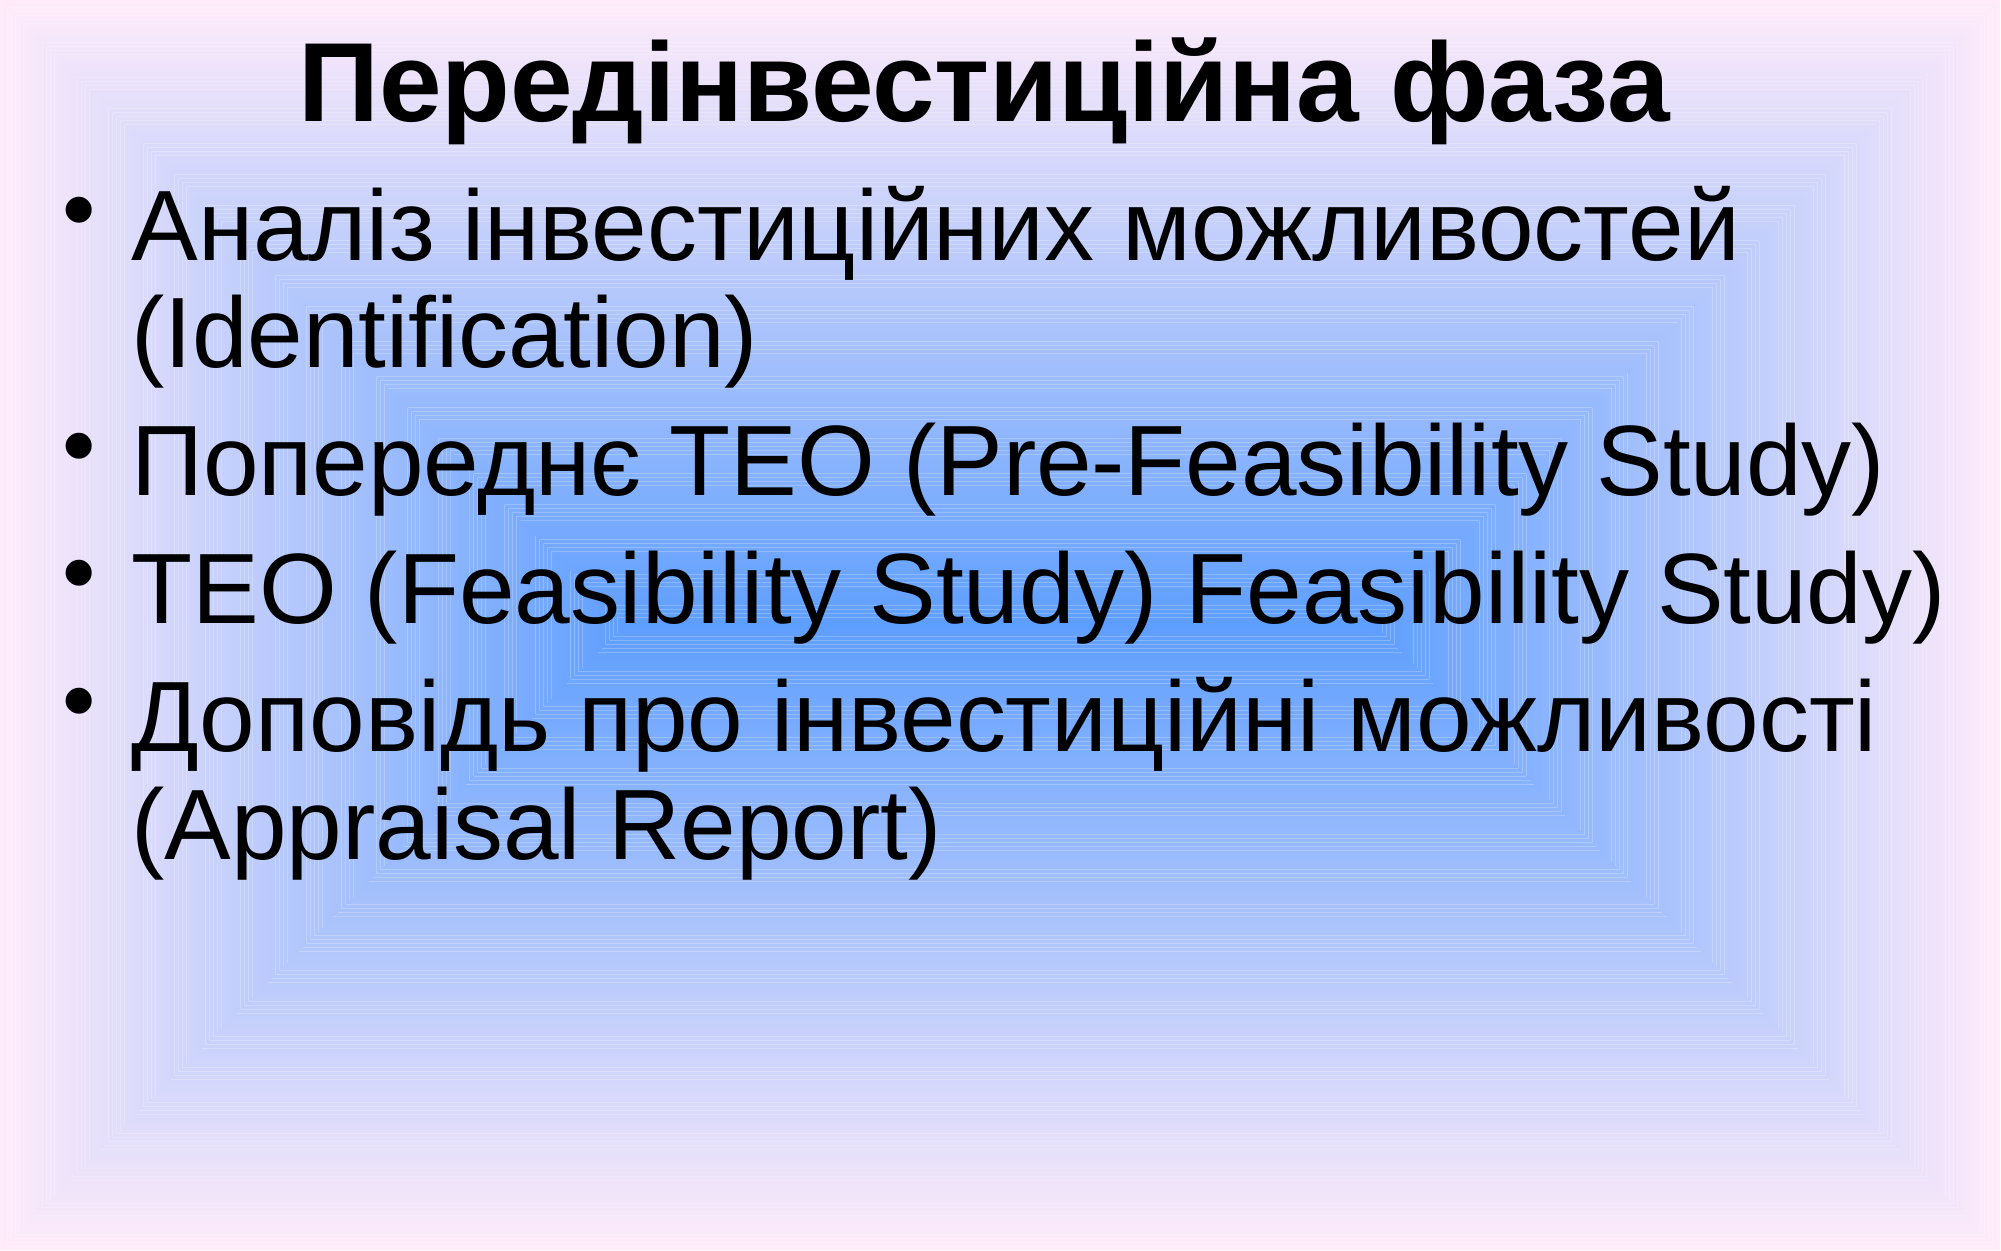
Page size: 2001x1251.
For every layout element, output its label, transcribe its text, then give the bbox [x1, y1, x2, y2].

list Аналіз інвестиційних можливостей (Identification) Попереднє ТЕО (Pre-Feasibility Study) ТЕО (Feasibility Study) Feasibility Study) Доповідь про інвестиційні можливості (Appraisal Report) [43, 164, 1977, 1204]
title Передінвестиційна фаза [150, 0, 1850, 153]
